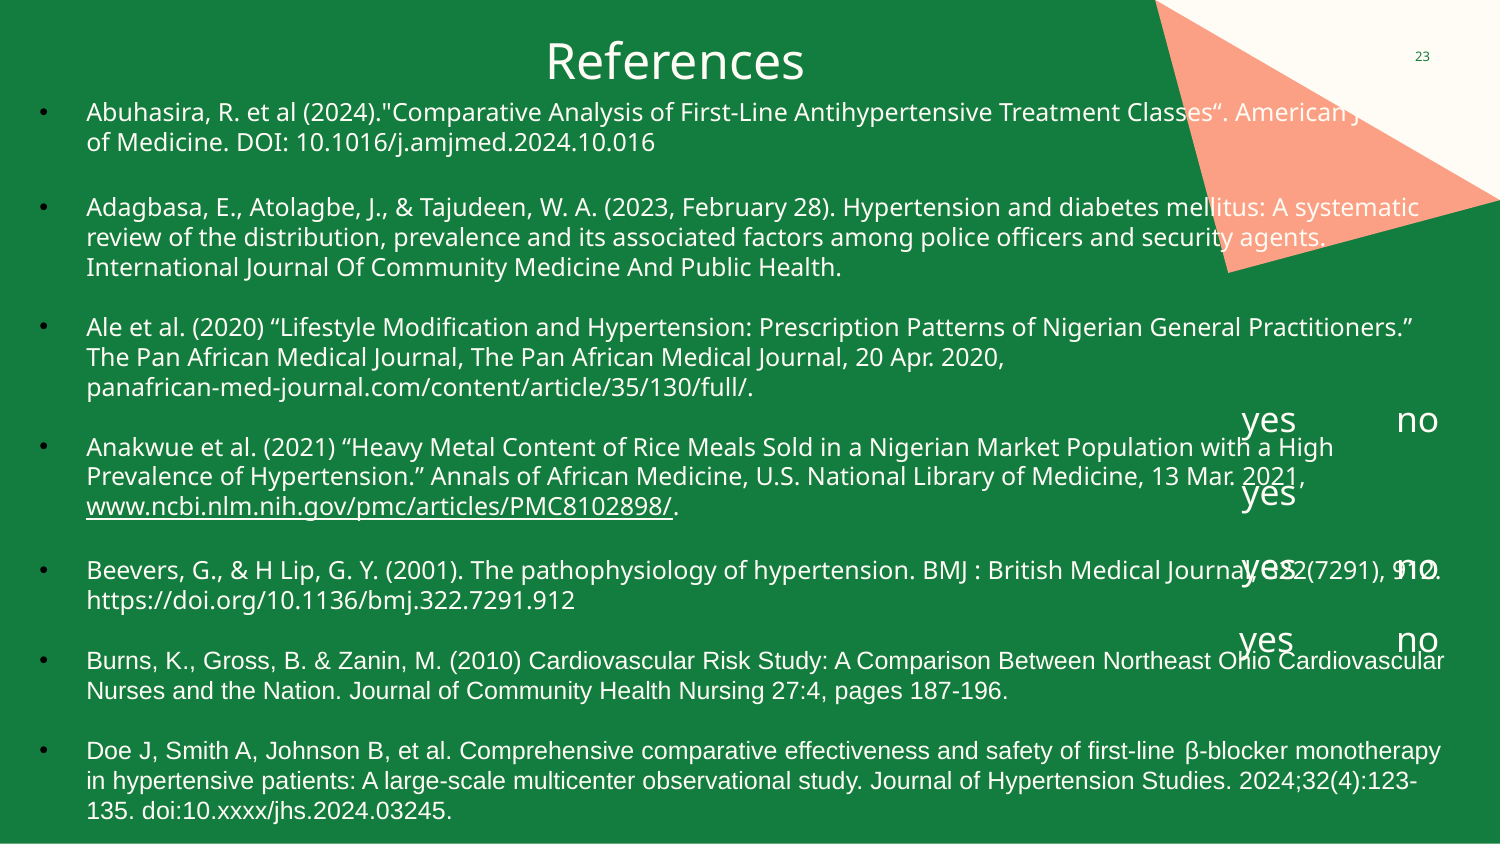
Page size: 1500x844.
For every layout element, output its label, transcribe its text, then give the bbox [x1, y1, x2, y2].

text_box Abuhasira, R. et al (2024)."Comparative Analysis of First-Line Antihypertensive Treatment Classes“. American Journal of Medicine. DOI: 10.1016/j.amjmed.2024.10.016 Adagbasa, E., Atolagbe, J., & Tajudeen, W. A. (2023, February 28). Hypertension and diabetes mellitus: A systematic review of the distribution, prevalence and its associated factors among police officers and security agents. International Journal Of Community Medicine And Public Health. Ale et al. (2020) “Lifestyle Modification and Hypertension: Prescription Patterns of Nigerian General Practitioners.” The Pan African Medical Journal, The Pan African Medical Journal, 20 Apr. 2020, panafrican-med-journal.com/content/article/35/130/full/. Anakwue et al. (2021) “Heavy Metal Content of Rice Meals Sold in a Nigerian Market Population with a High Prevalence of Hypertension.” Annals of African Medicine, U.S. National Library of Medicine, 13 Mar. 2021, www.ncbi.nlm.nih.gov/pmc/articles/PMC8102898/. Beevers, G., & H Lip, G. Y. (2001). The pathophysiology of hypertension. BMJ : British Medical Journal, 322(7291), 912. https://doi.org/10.1136/bmj.322.7291.912 Burns, K., Gross, B. & Zanin, M. (2010) Cardiovascular Risk Study: A Comparison Between Northeast Ohio Cardiovascular Nurses and the Nation. Journal of Community Health Nursing 27:4, pages 187-196. Doe J, Smith A, Johnson B, et al. Comprehensive comparative effectiveness and safety of first-line β-blocker monotherapy in hypertensive patients: A large-scale multicenter observational study. Journal of Hypertension Studies. 2024;32(4):123-135. doi:10.xxxx/jhs.2024.03245. [24, 81, 1476, 843]
subtitle References [372, 14, 979, 81]
slide_number 23 [1355, 33, 1446, 81]
